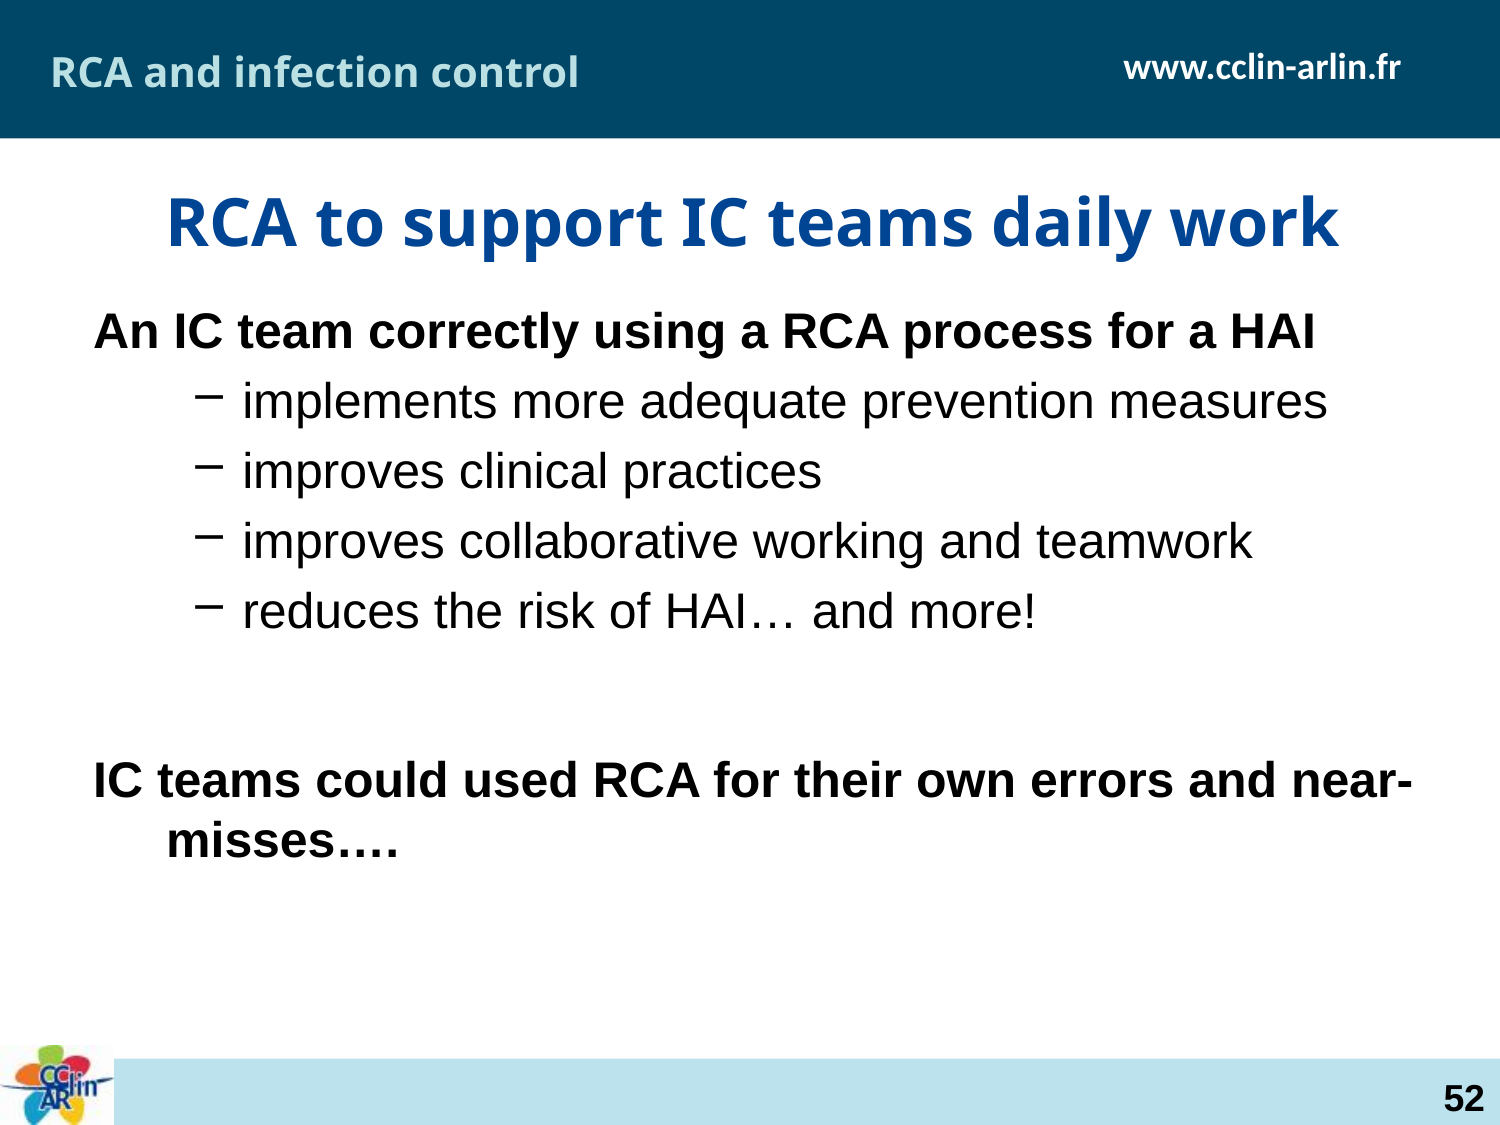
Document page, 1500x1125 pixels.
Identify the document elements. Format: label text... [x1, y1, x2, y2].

title RCA to support IC teams daily work [78, 148, 1429, 290]
picture [0, 1045, 114, 1125]
list An IC team correctly using a RCA process for a HAI implements more adequate prevention measures improves clinical practices improves collaborative working and teamwork reduces the risk of HAI… and more! IC teams could used RCA for their own errors and near-misses…. [78, 290, 1474, 1034]
text_box RCA and infection control [0, 0, 630, 142]
slide_number 52 [1103, 1066, 1500, 1117]
